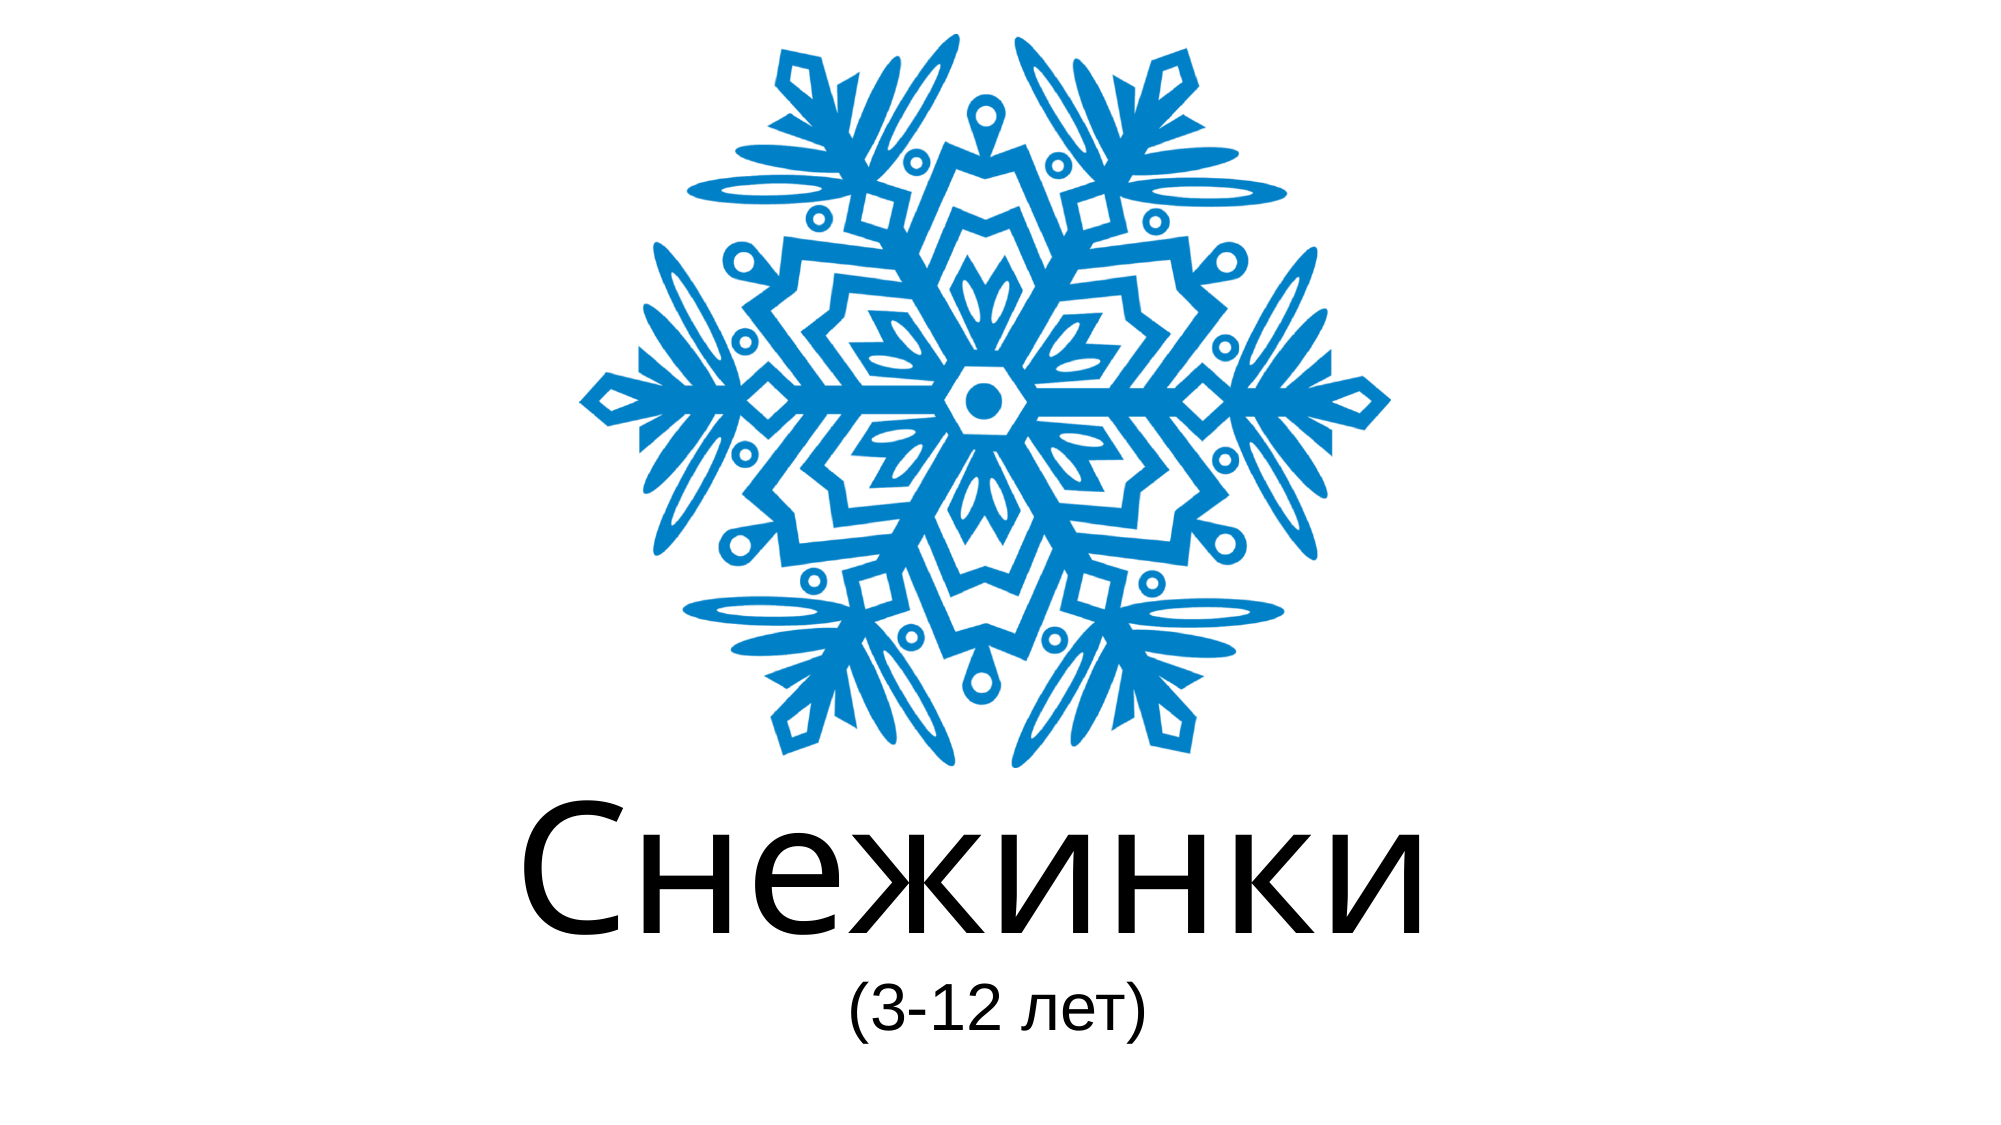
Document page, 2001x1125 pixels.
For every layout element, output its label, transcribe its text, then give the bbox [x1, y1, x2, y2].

text_box Снежинки (3-12 лет) [50, 767, 1946, 966]
picture [579, 34, 1391, 768]
